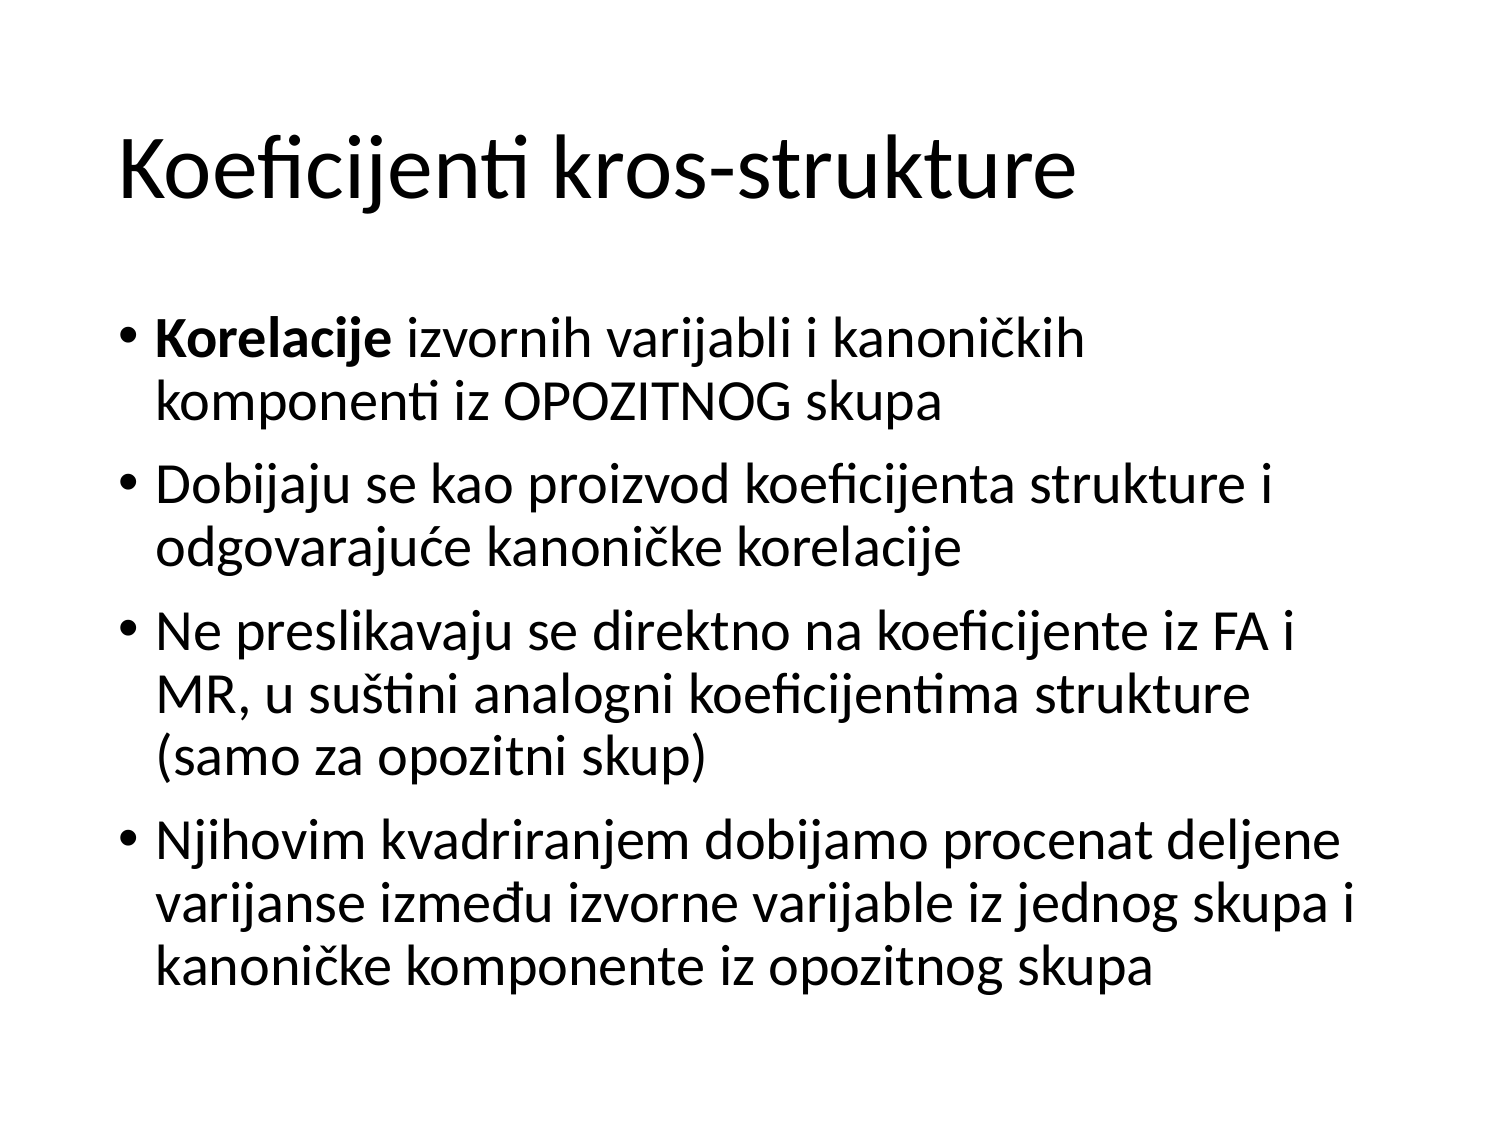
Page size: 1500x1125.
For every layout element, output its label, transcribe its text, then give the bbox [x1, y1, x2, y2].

title Koeficijenti kros-strukture [103, 59, 1397, 278]
list Korelacije izvornih varijabli i kanoničkih komponenti iz OPOZITNOG skupa Dobijaju se kao proizvod koeficijenta strukture i odgovarajuće kanoničke korelacije Ne preslikavaju se direktno na koeficijente iz FA i MR, u suštini analogni koeficijentima strukture (samo za opozitni skup) Njihovim kvadriranjem dobijamo procenat deljene varijanse između izvorne varijable iz jednog skupa i kanoničke komponente iz opozitnog skupa [103, 299, 1397, 1014]
